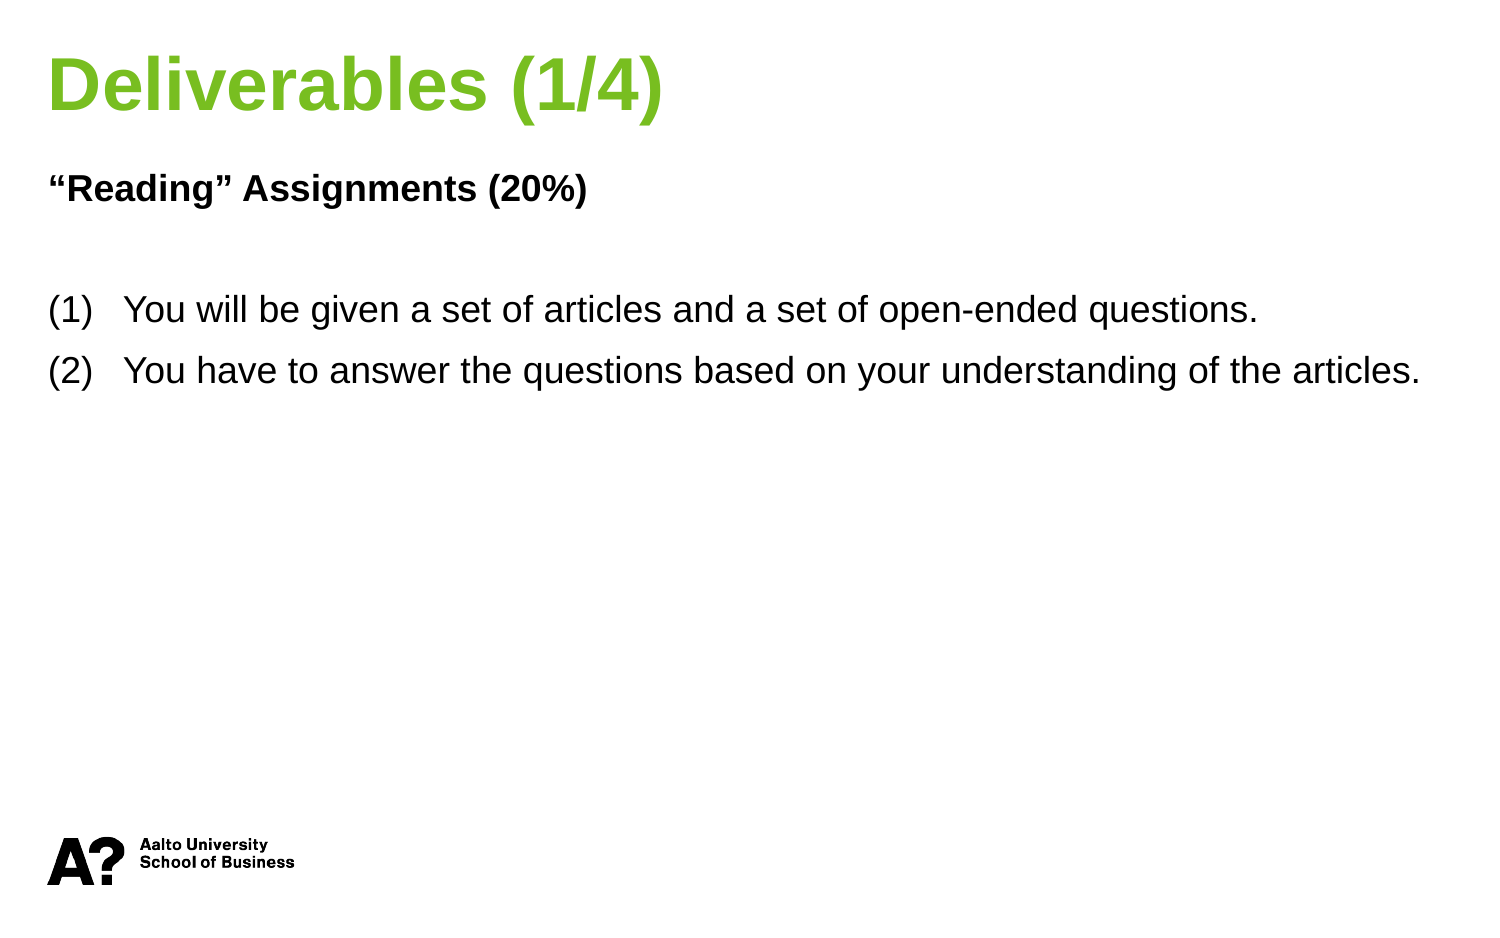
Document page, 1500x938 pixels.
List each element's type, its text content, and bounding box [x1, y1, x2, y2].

list “Reading” Assignments (20%) You will be given a set of articles and a set of open-ended questions. You have to answer the questions based on your understanding of the articles. [47, 163, 1442, 813]
list Deliverables (1/4) [47, 35, 1442, 163]
picture [0, 791, 341, 932]
